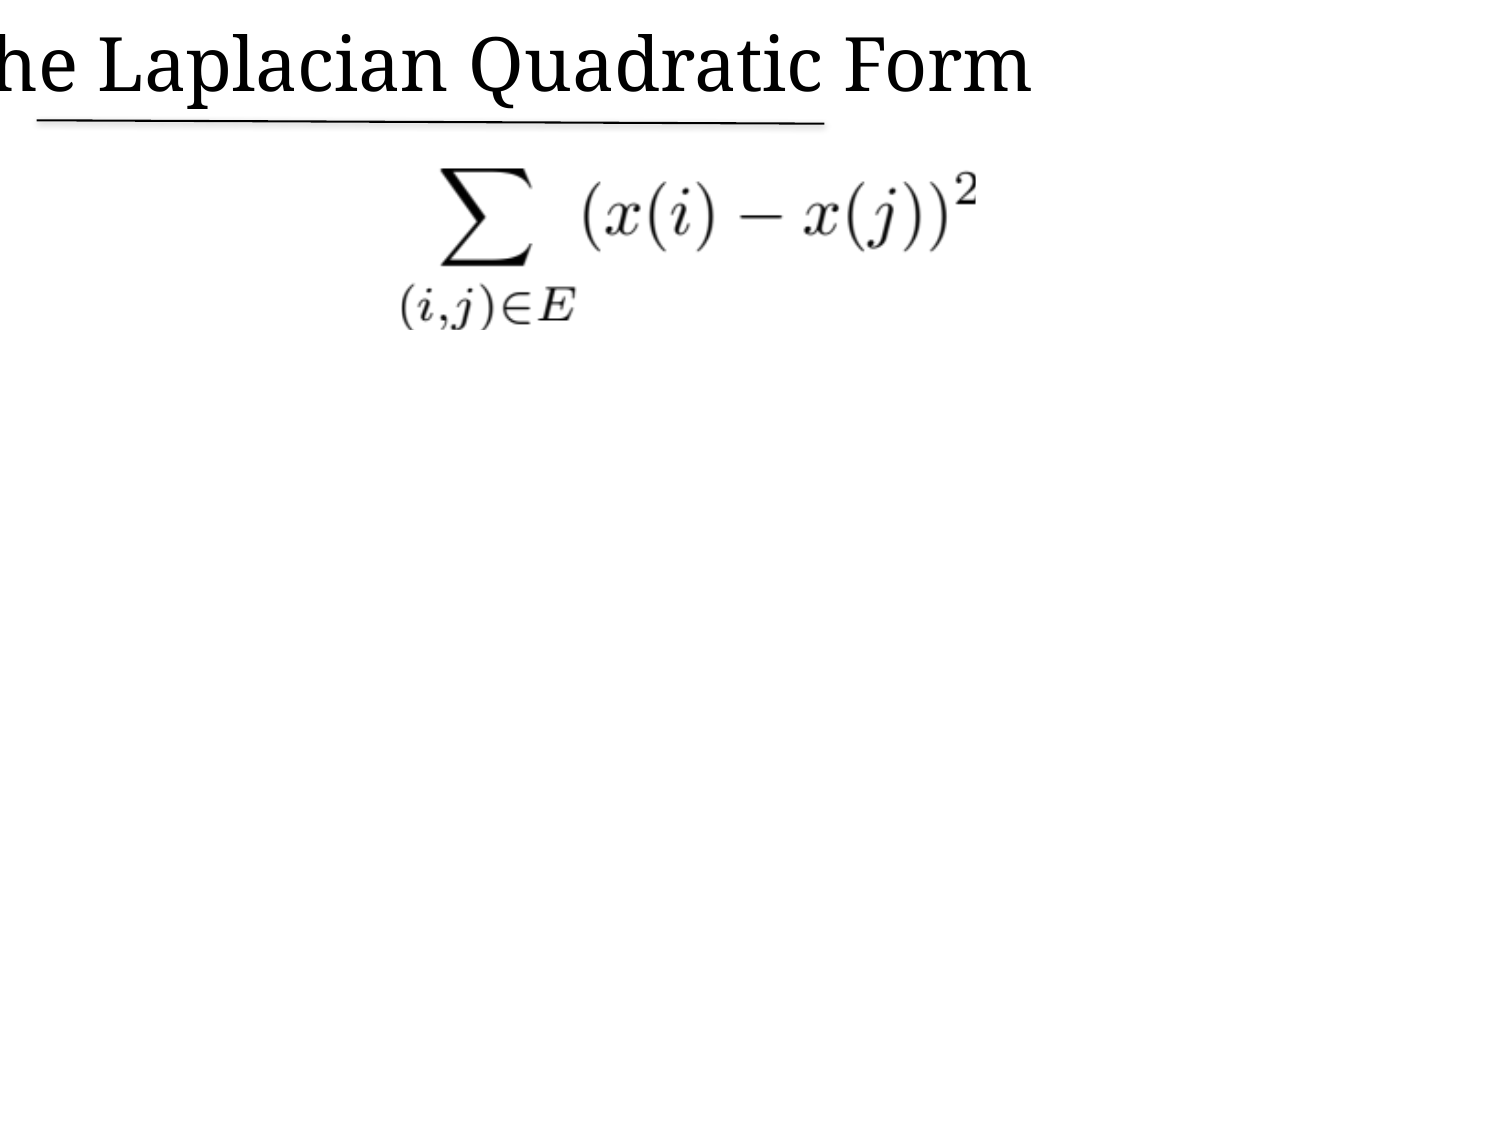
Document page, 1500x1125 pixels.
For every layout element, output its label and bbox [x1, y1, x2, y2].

text_box [19, 8, 961, 124]
picture [400, 167, 976, 331]
